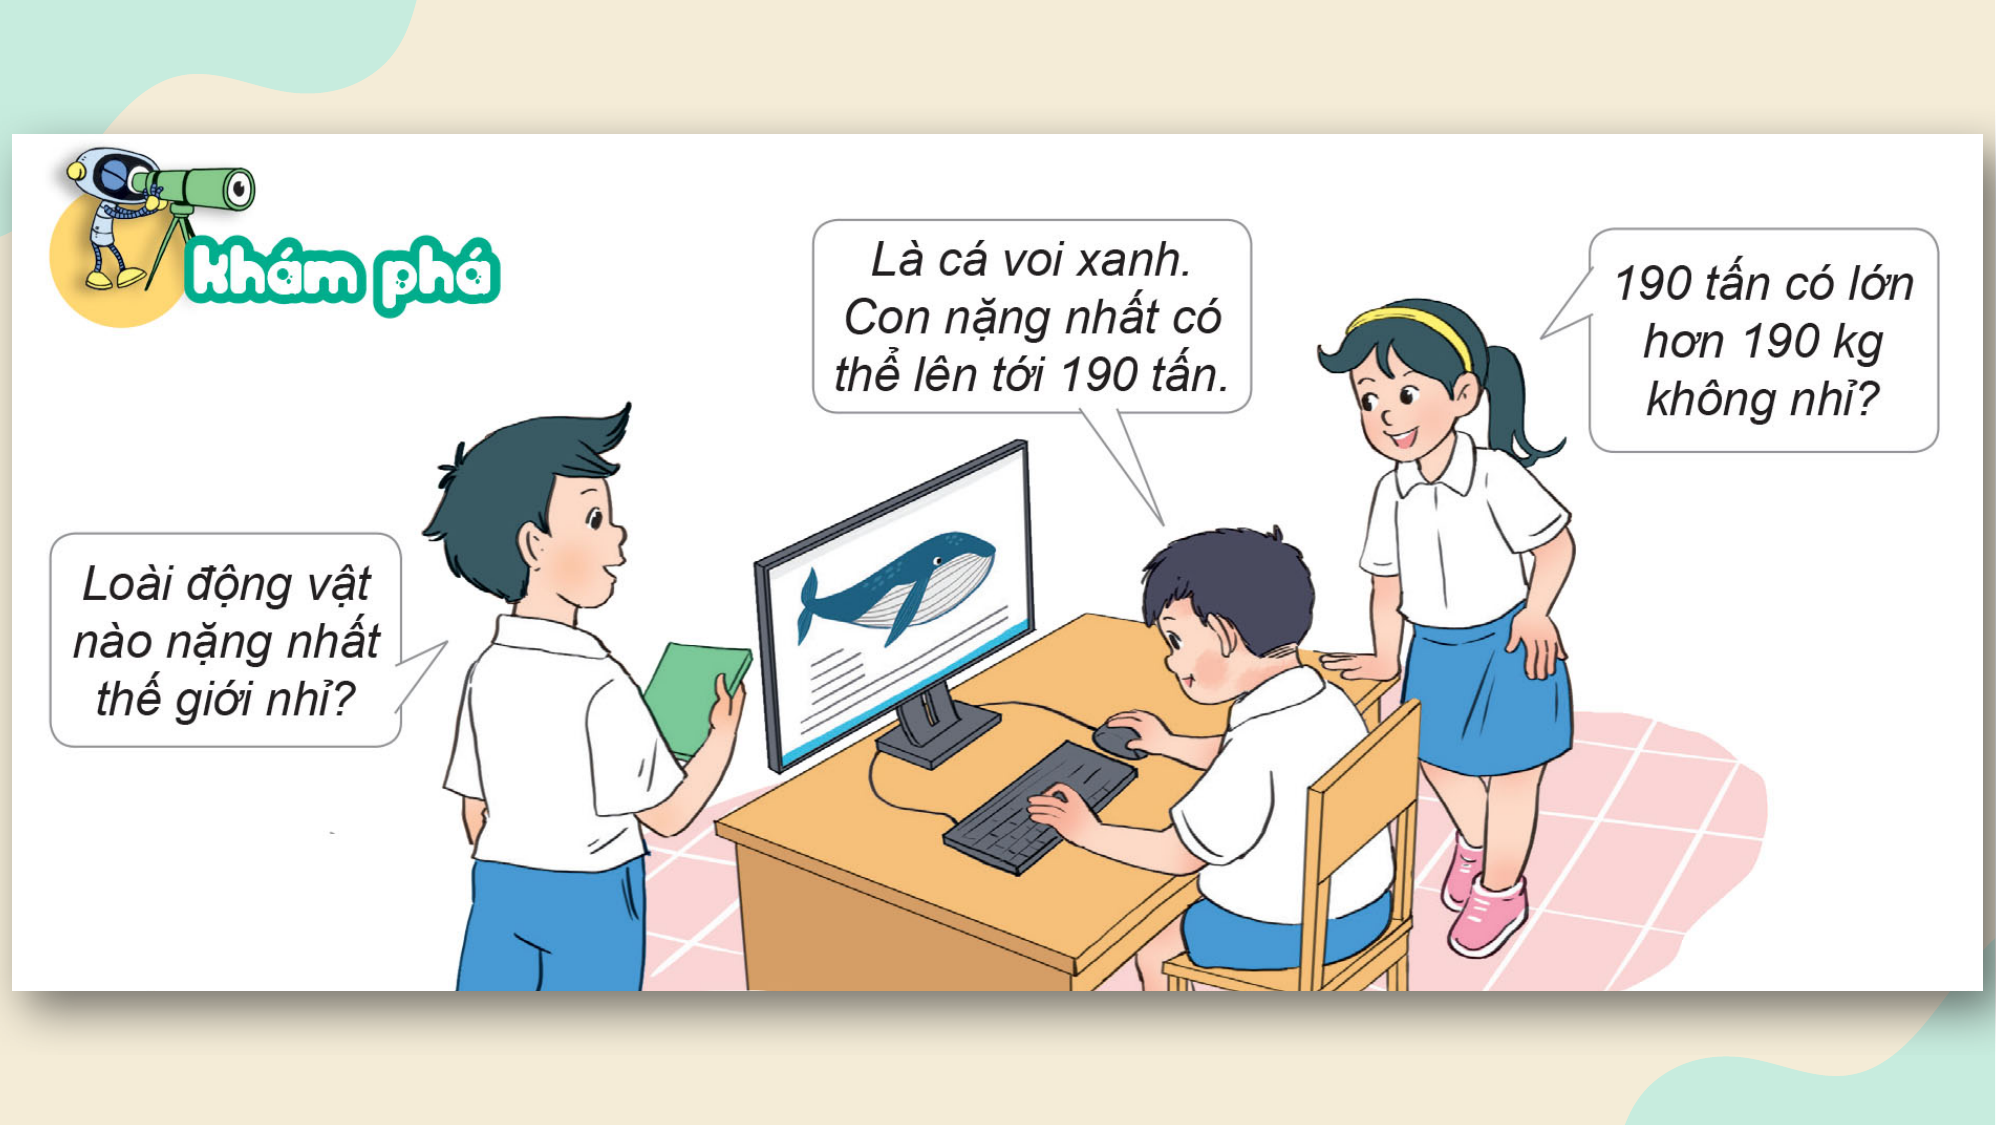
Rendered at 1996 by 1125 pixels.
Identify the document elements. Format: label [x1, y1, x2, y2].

picture [11, 134, 1984, 991]
